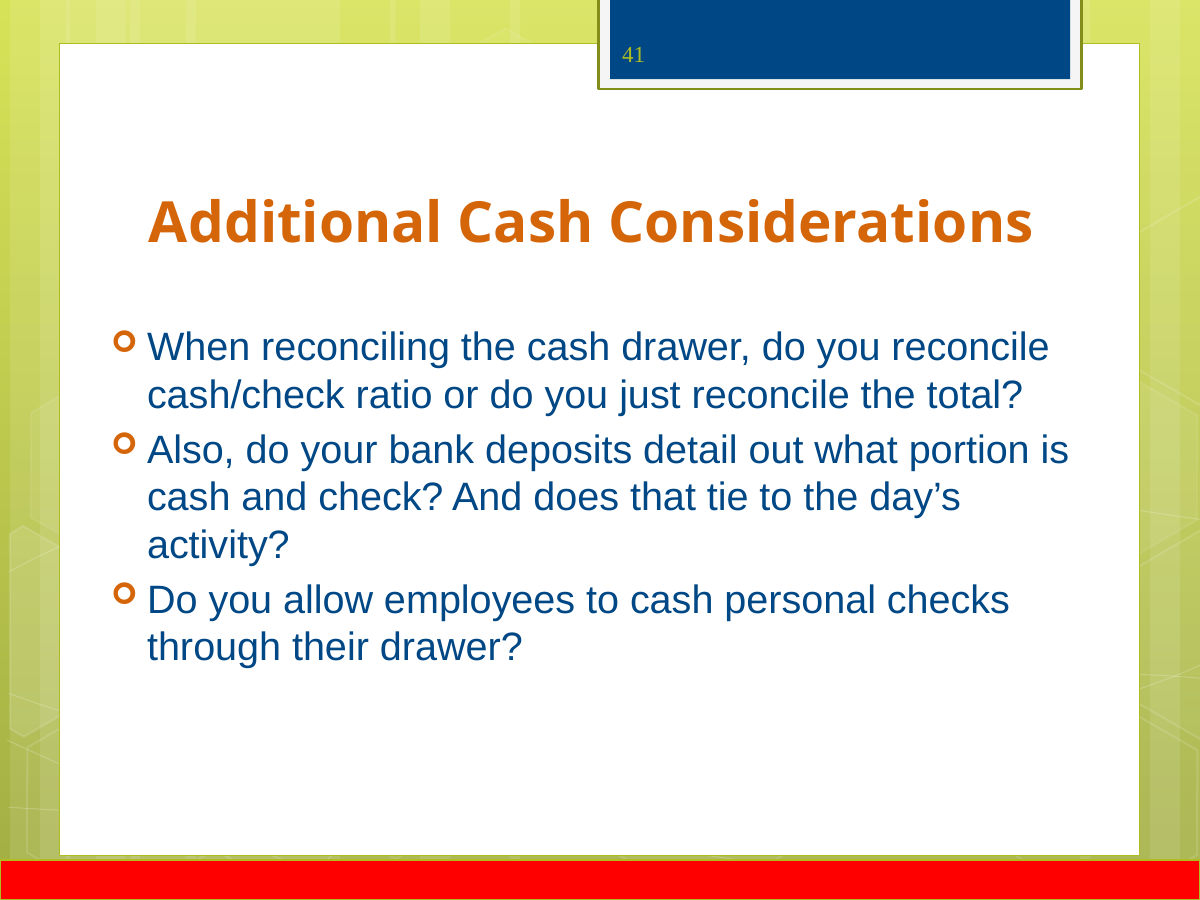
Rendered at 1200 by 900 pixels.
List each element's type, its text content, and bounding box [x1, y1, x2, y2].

text_box [0, 860, 1200, 900]
title Additional Cash Considerations [136, 112, 1059, 260]
list When reconciling the cash drawer, do you reconcile cash/check ratio or do you just reconcile the total? Also, do your bank deposits detail out what portion is cash and check? And does that tie to the day’s activity? Do you allow employees to cash personal checks through their drawer? [90, 260, 1110, 750]
slide_number 41 [610, 29, 785, 78]
